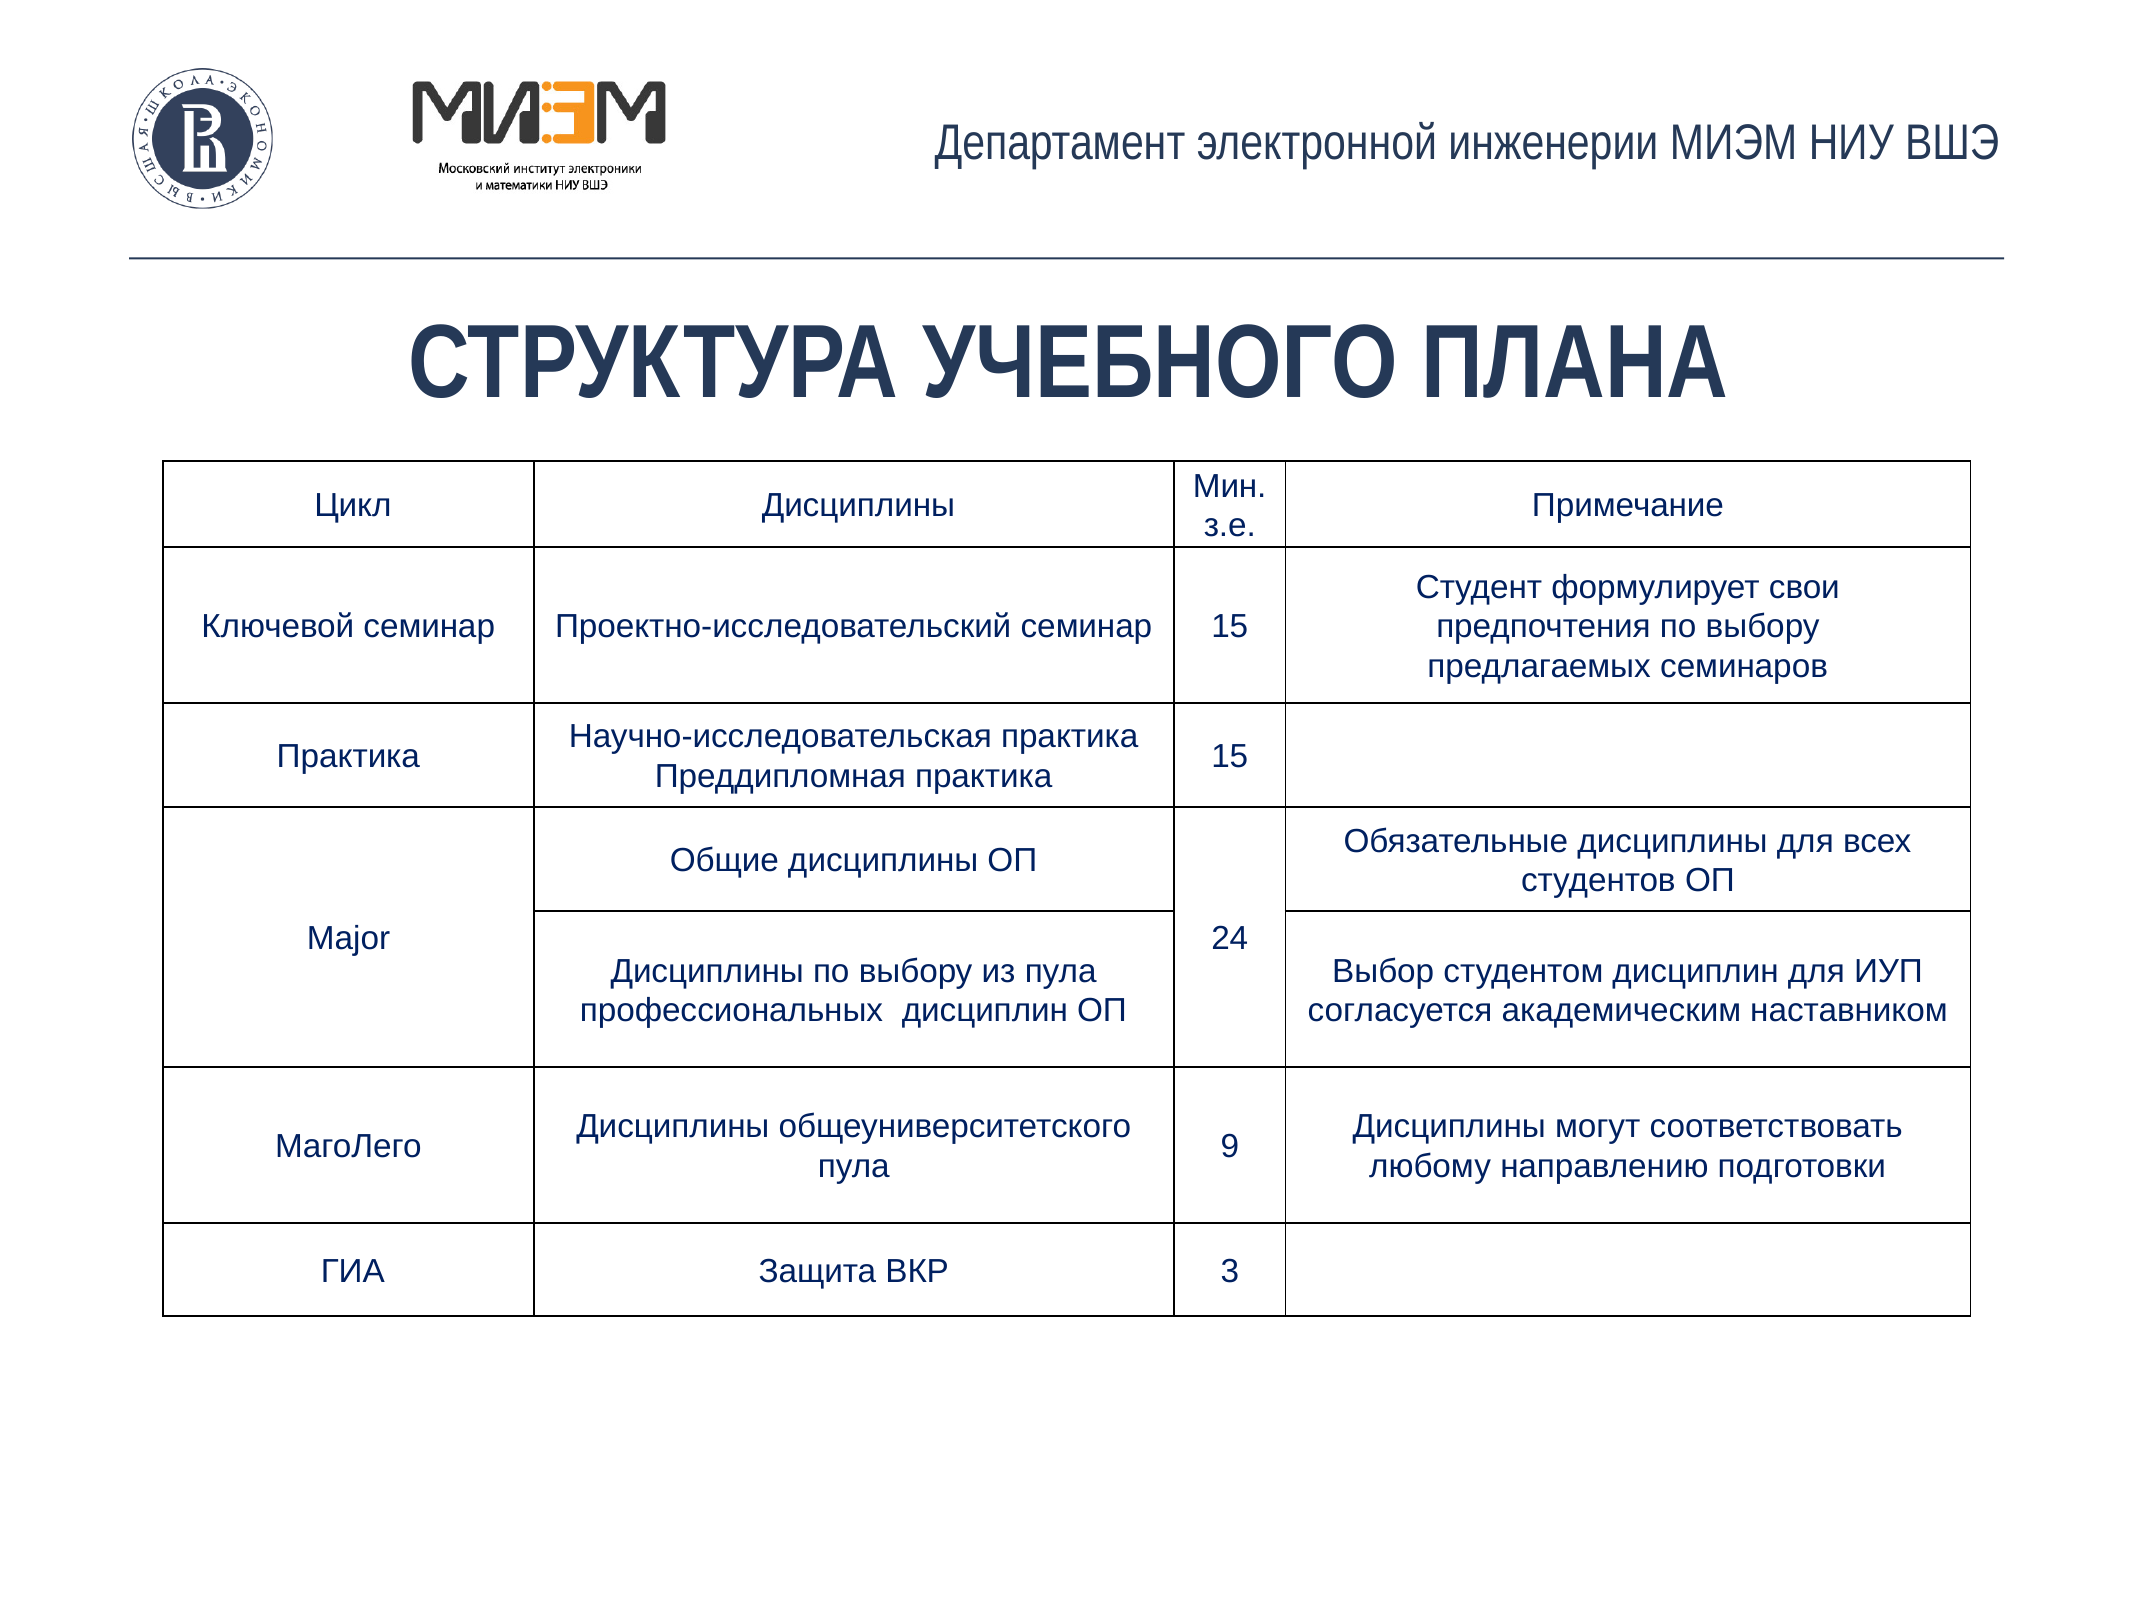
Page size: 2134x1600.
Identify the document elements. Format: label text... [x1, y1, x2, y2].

table_cell [1286, 1224, 1970, 1315]
table_cell МагоЛего [164, 1068, 533, 1222]
text_box Департамент электронной инженерии МИЭМ НИУ ВШЭ [691, 101, 2009, 179]
table_cell 24 [1175, 808, 1285, 1066]
table_cell Защита ВКР [535, 1224, 1173, 1315]
table_cell Дисциплины по выбору из пула профессиональных дисциплин ОП [535, 912, 1173, 1066]
table_cell 9 [1175, 1068, 1285, 1222]
table_cell 15 [1175, 548, 1285, 702]
table_cell Проектно-исследовательский семинар [535, 548, 1173, 702]
table_cell Обязательные дисциплины для всех студентов ОП [1286, 808, 1970, 910]
table_cell Студент формулирует свои предпочтения по выбору предлагаемых семинаров [1286, 548, 1970, 702]
table_header Цикл [164, 462, 533, 546]
table_cell [1286, 704, 1970, 806]
table_cell Major [164, 808, 533, 1066]
table_header Мин. з.е. [1175, 462, 1285, 546]
table_cell Научно-исследовательская практика Преддипломная практика [535, 704, 1173, 806]
table_cell 15 [1175, 704, 1285, 806]
table_cell 3 [1175, 1224, 1285, 1315]
table_cell ГИА [164, 1224, 533, 1315]
text_box СТРУКТУРА УЧЕБНОГО ПЛАНА [131, 284, 2007, 424]
table_cell Общие дисциплины ОП [535, 808, 1173, 910]
table_header Дисциплины [535, 462, 1173, 546]
table_header Примечание [1286, 462, 1970, 546]
table_cell Выбор студентом дисциплин для ИУП согласуется академическим наставником [1286, 912, 1970, 1066]
table_cell Ключевой семинар [164, 548, 533, 702]
table_cell Дисциплины общеуниверситетского пула [535, 1068, 1173, 1222]
table_cell Дисциплины могут соответствовать любому направлению подготовки [1286, 1068, 1970, 1222]
table_cell Практика [164, 704, 533, 806]
picture [395, 42, 684, 235]
picture [131, 68, 273, 209]
